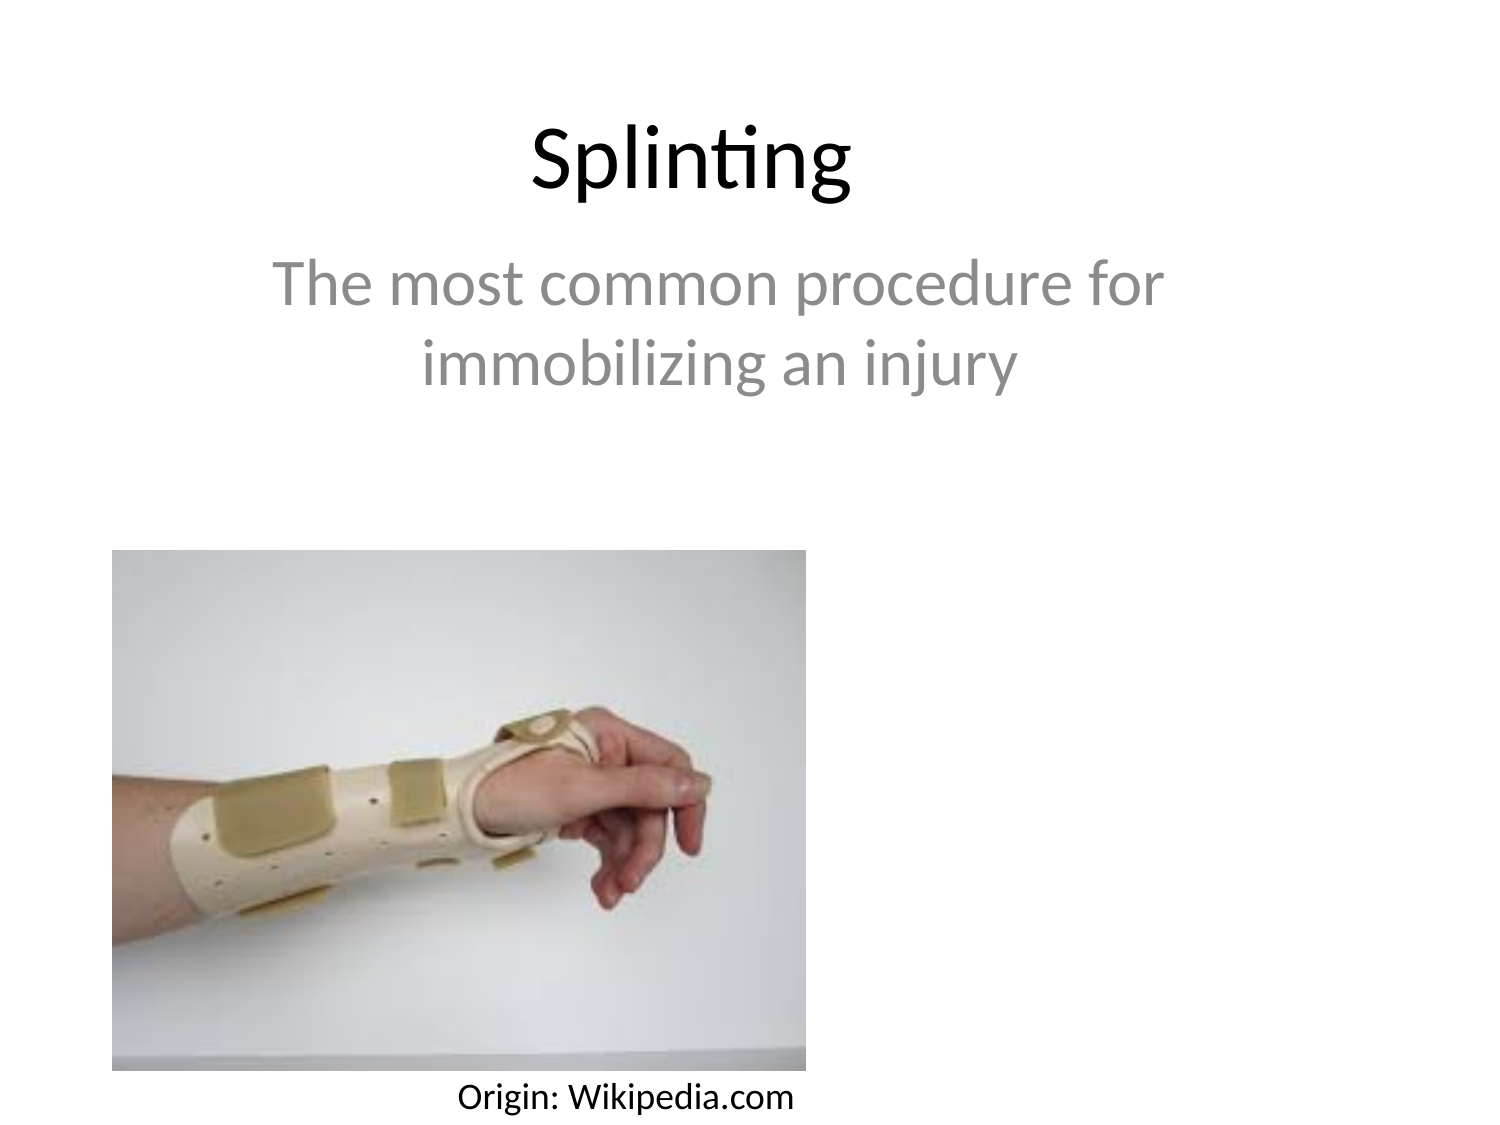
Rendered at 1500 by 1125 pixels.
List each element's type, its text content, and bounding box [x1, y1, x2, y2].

title Splinting [64, 30, 1340, 273]
subtitle The most common procedure for immobilizing an injury [194, 231, 1245, 520]
picture [111, 550, 807, 1071]
text_box Origin: Wikipedia.com [442, 1064, 845, 1125]
